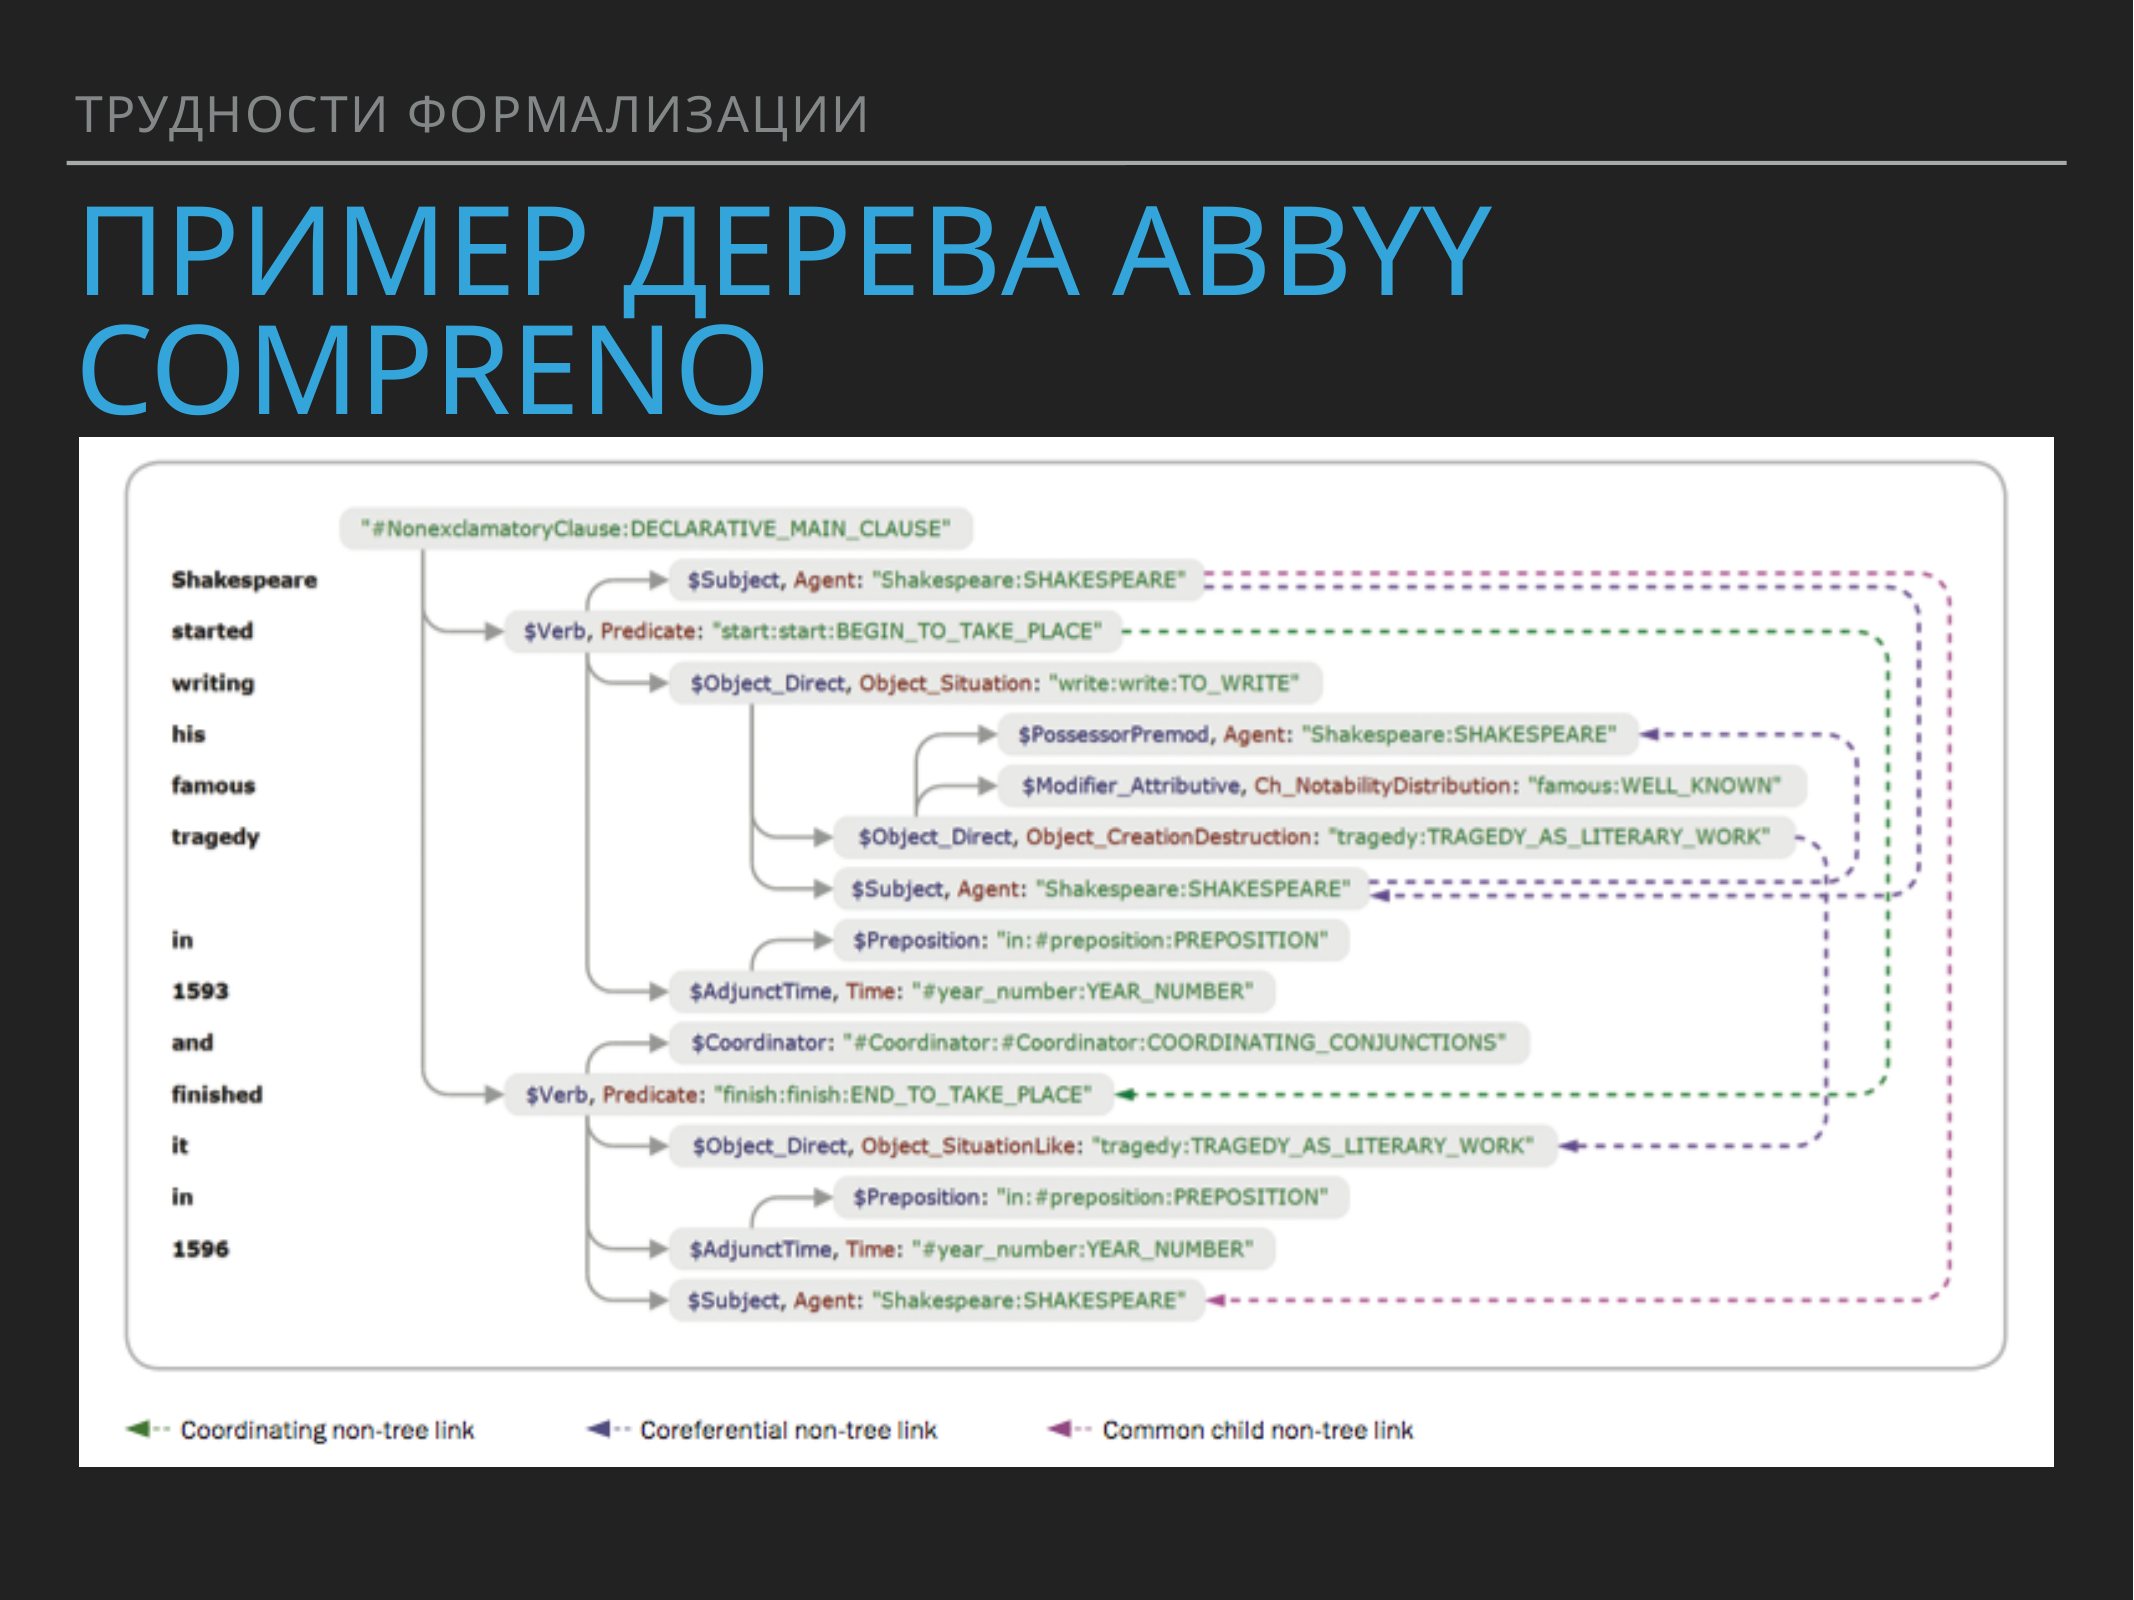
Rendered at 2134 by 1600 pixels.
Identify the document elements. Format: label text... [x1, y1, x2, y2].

list ТРУДНОСТИ ФОРМАЛИЗАЦИИ [66, 74, 1901, 151]
picture [79, 437, 2055, 1467]
title ПРИМЕР ДЕРЕВА ABBYY Compreno [66, 191, 2068, 429]
